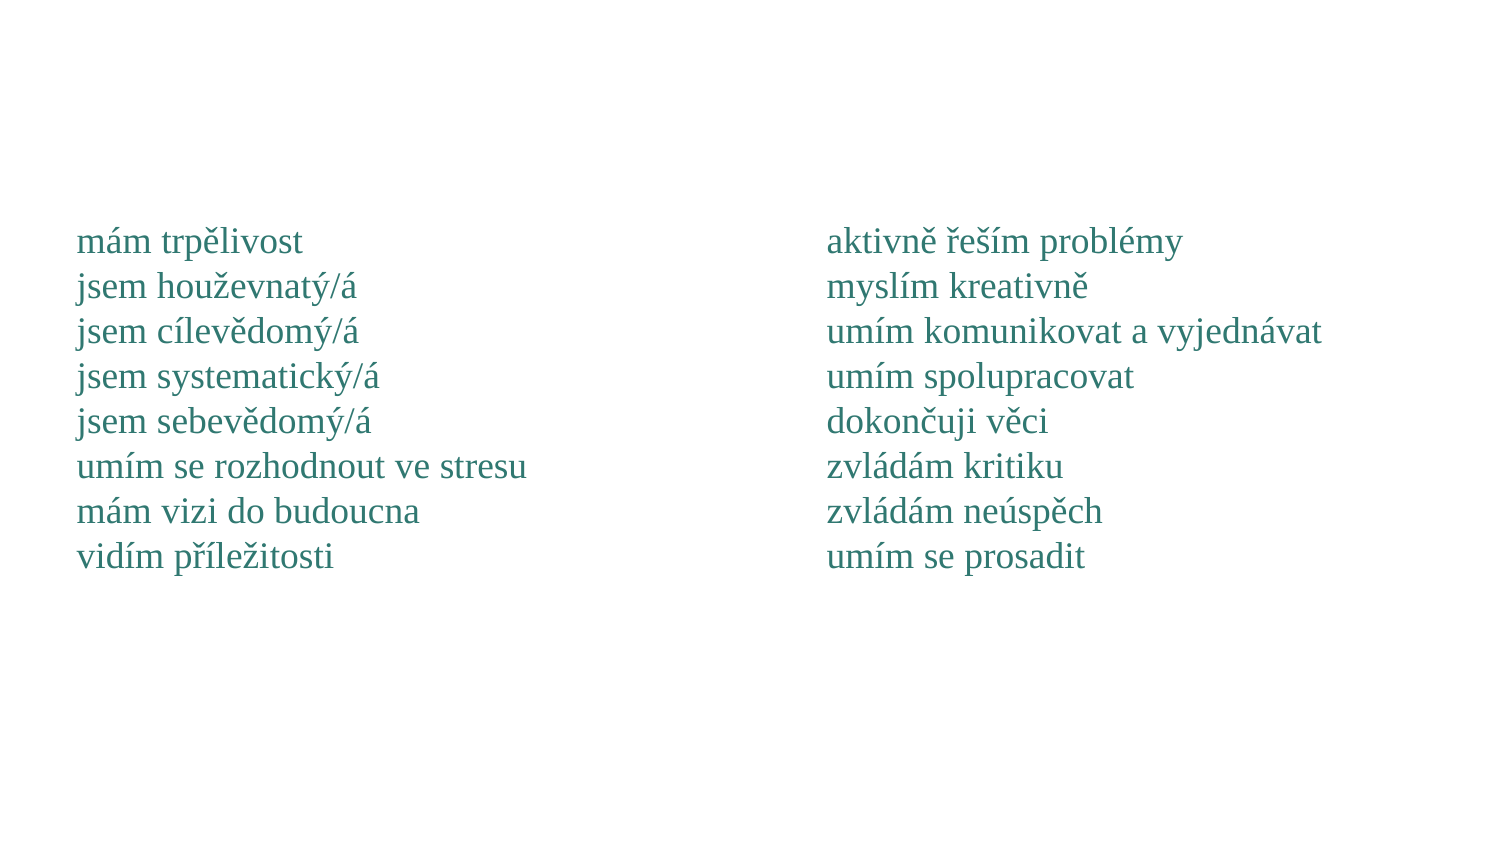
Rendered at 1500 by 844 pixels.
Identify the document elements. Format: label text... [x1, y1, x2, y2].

text_box mám trpělivost aktivně řeším problémy jsem houževnatý/á myslím kreativně jsem cílevědomý/á umím komunikovat a vyjednávat jsem systematický/á umím spolupracovat jsem sebevědomý/á dokončuji věci umím se rozhodnout ve stresu zvládám kritiku mám vizi do budoucna zvládám neúspěch vidím příležitosti umím se prosadit [61, 209, 1439, 584]
